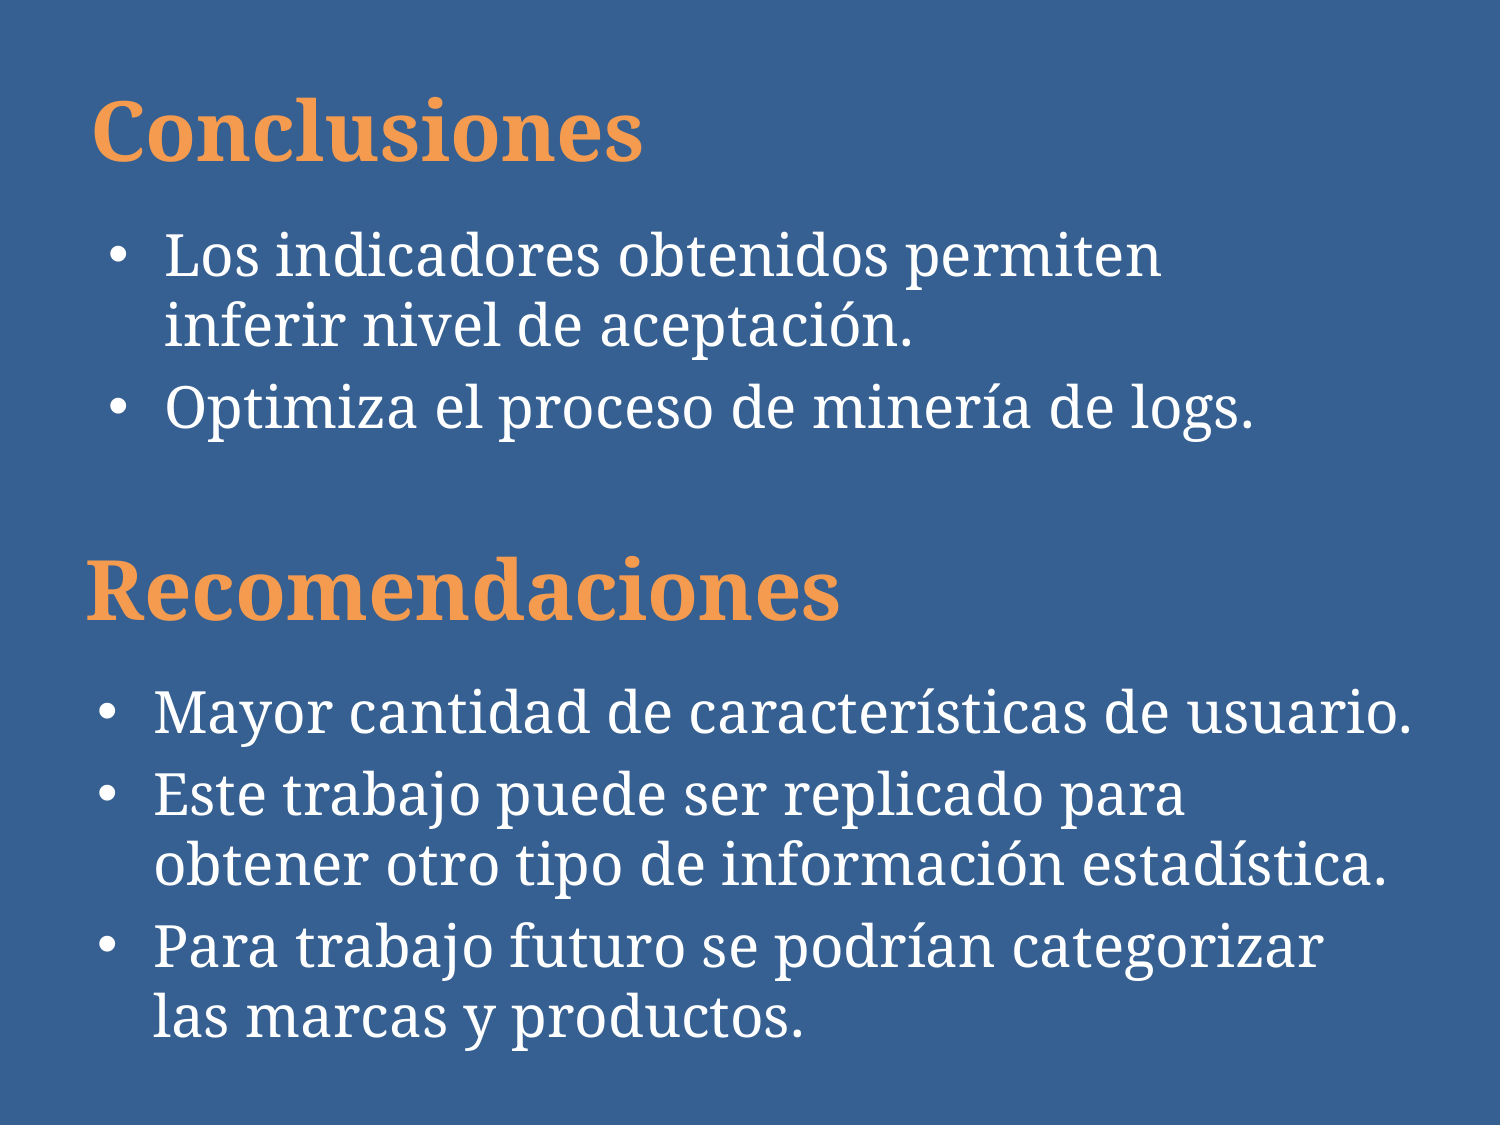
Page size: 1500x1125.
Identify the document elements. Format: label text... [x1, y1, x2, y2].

text_box Recomendaciones [70, 503, 1097, 670]
text_box Los indicadores obtenidos permiten inferir nivel de aceptación. Optimiza el proceso de minería de logs. [93, 210, 1371, 518]
title Conclusiones [74, 44, 1102, 212]
list Mayor cantidad de características de usuario. Este trabajo puede ser replicado para obtener otro tipo de información estadística. Para trabajo futuro se podrían categorizar las marcas y productos. [81, 667, 1433, 985]
